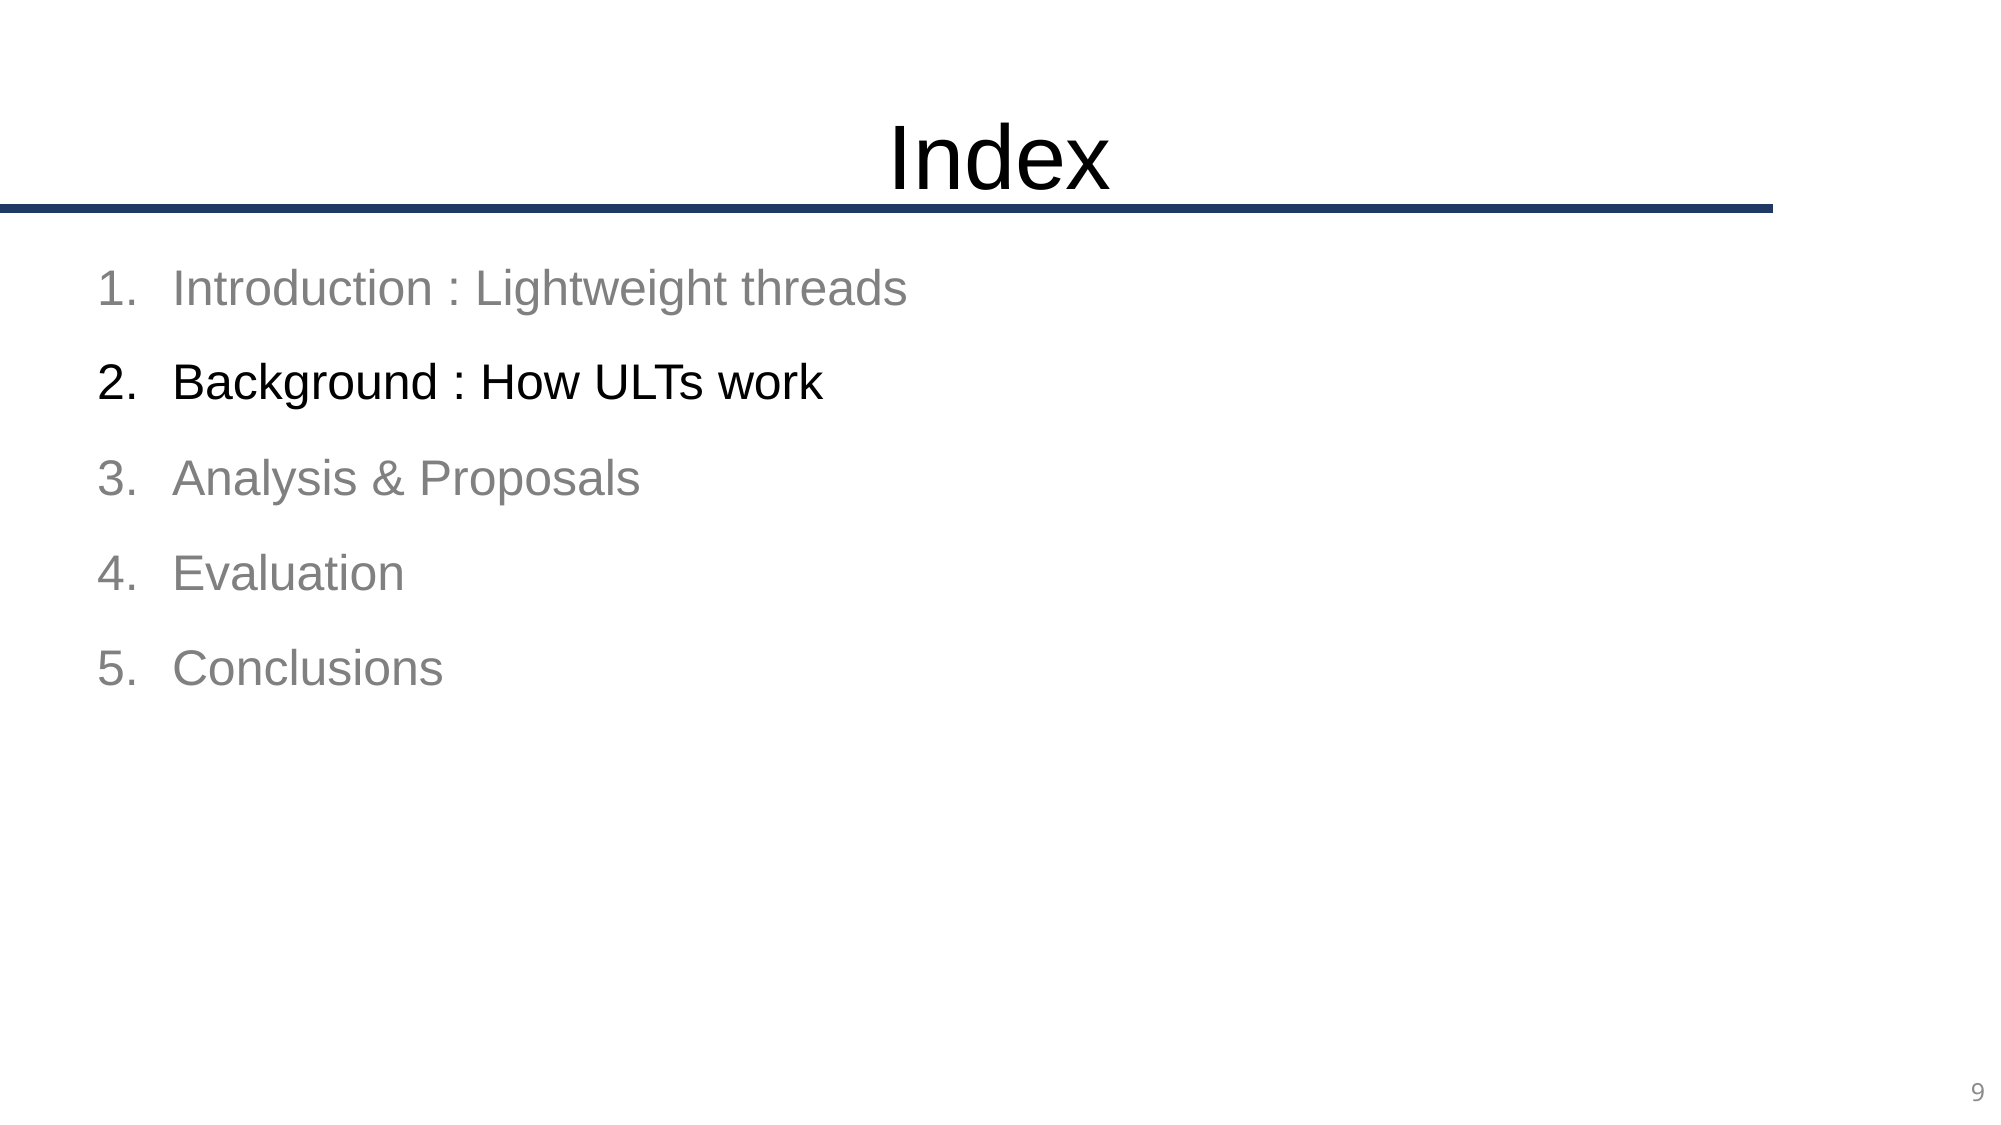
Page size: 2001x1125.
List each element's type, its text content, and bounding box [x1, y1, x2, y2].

title Index [0, 78, 2000, 228]
list Introduction : Lightweight threads Background : How ULTs work Analysis & Proposals Evaluation Conclusions [82, 241, 1921, 1014]
slide_number 9 [1550, 1063, 2000, 1124]
